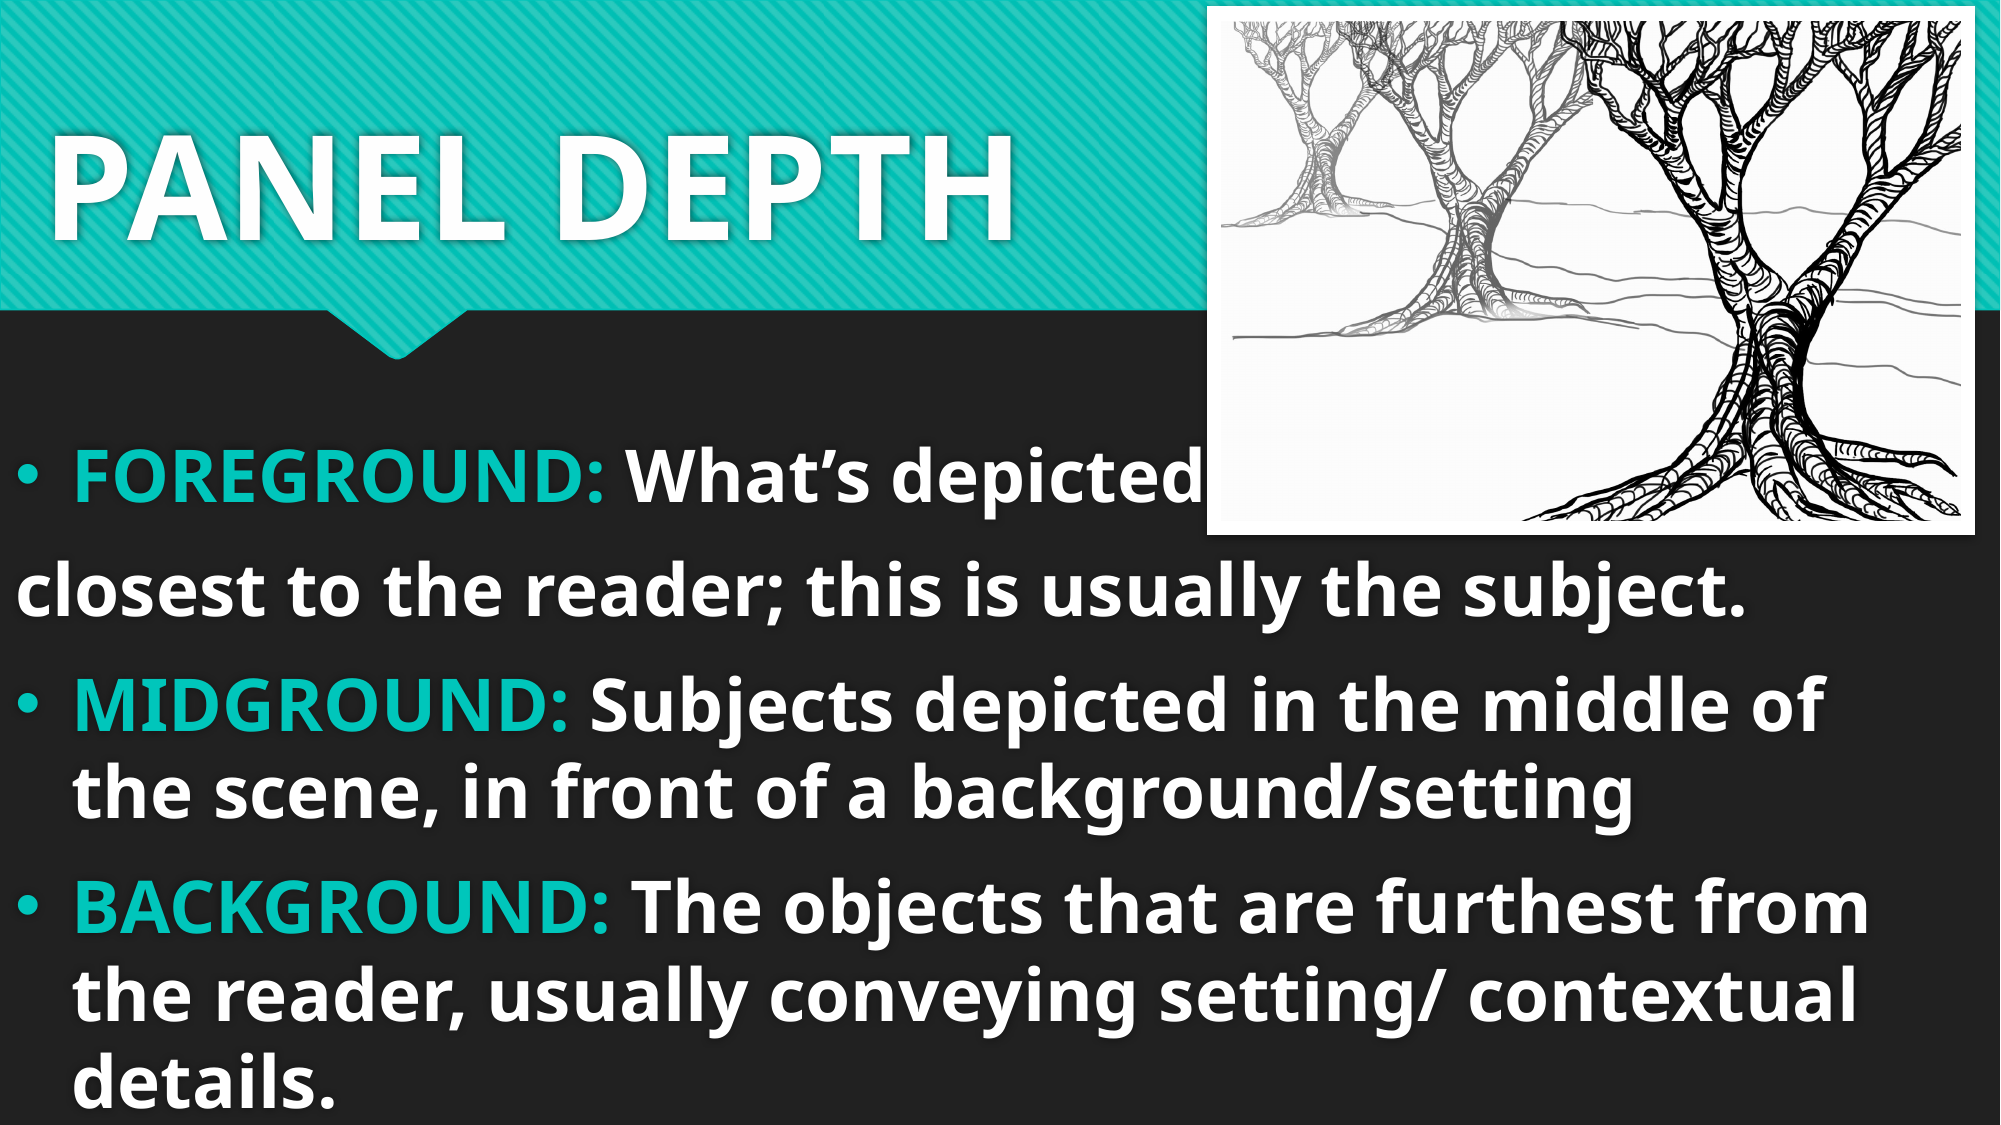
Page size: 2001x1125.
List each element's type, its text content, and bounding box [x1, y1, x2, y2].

title PANEL DEPTH [27, 43, 1201, 277]
list FOREGROUND: What’s depicted closest to the reader; this is usually the subject. MIDGROUND: Subjects depicted in the middle of the scene, in front of a background/setting BACKGROUND: The objects that are furthest from the reader, usually conveying setting/ contextual details. [0, 427, 1889, 1125]
picture [1220, 20, 1962, 521]
